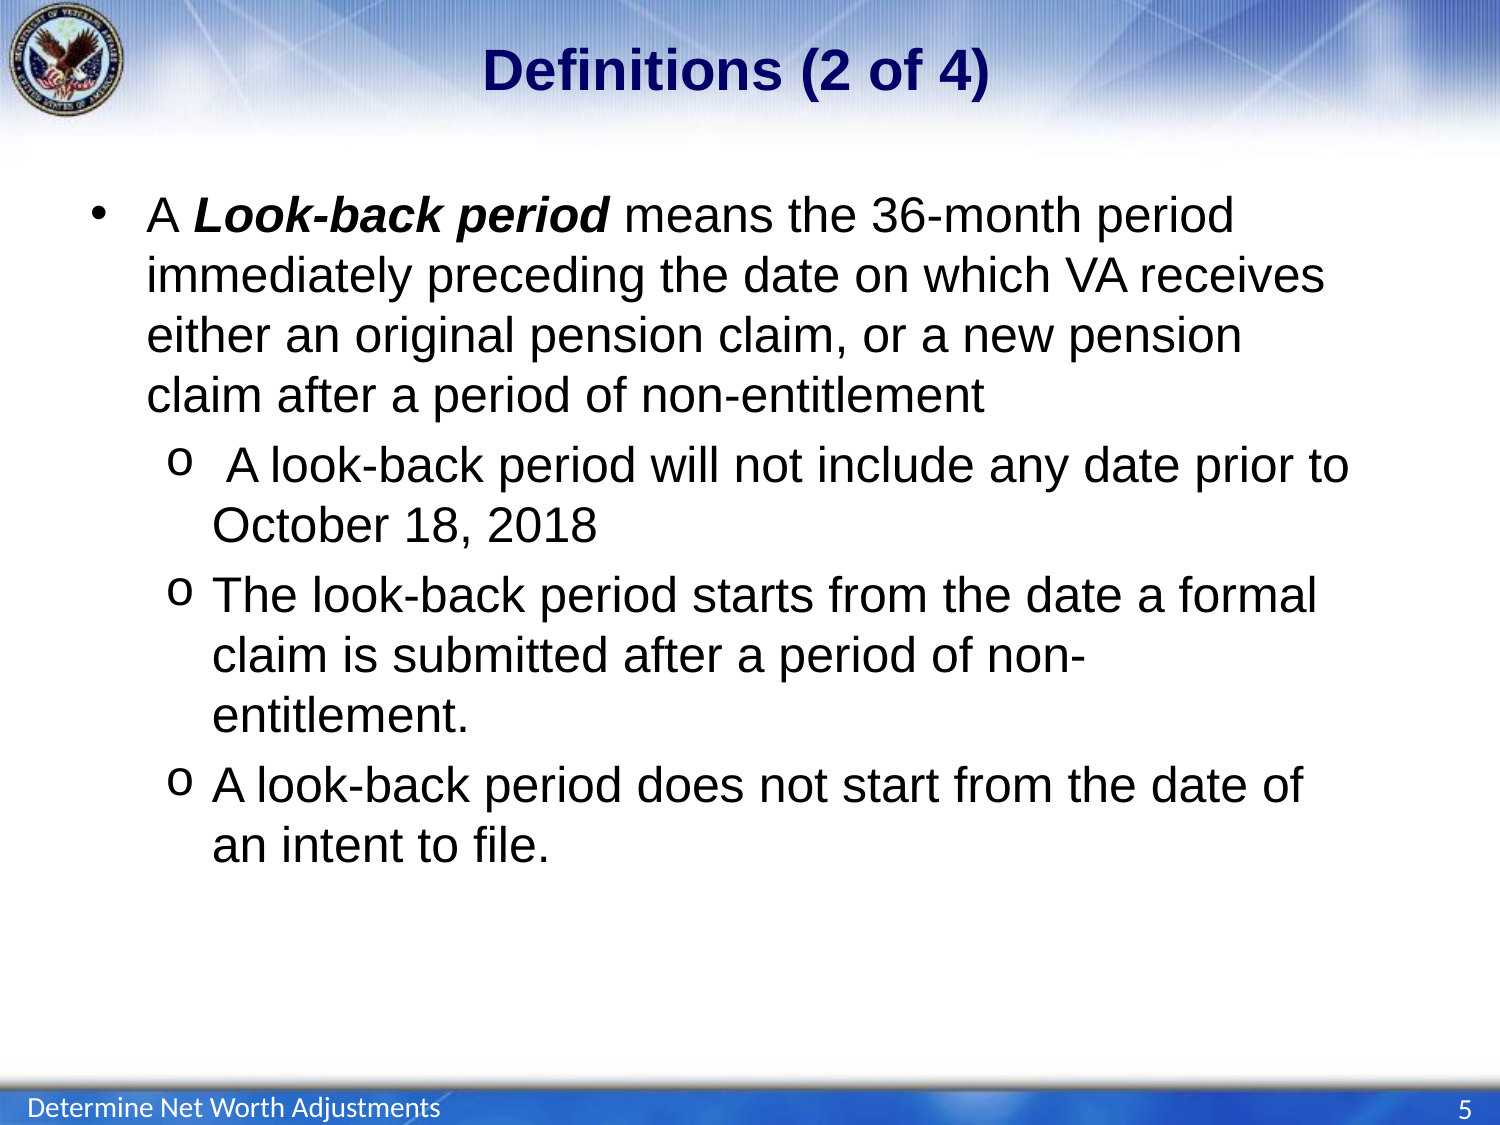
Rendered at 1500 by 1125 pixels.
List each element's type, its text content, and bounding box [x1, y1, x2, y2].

footer Determine Net Worth Adjustments [12, 1081, 925, 1119]
slide_number 5 [1137, 1083, 1488, 1119]
title Definitions (2 of 4) [0, 0, 1475, 135]
list A Look-back period means the 36-month period immediately preceding the date on which VA receives either an original pension claim, or a new pension claim after a period of non-entitlement A look-back period will not include any date prior to October 18, 2018 The look-back period starts from the date a formal claim is submitted after a period of non-entitlement. A look-back period does not start from the date of an intent to file. [75, 174, 1375, 918]
picture [0, 0, 1500, 1125]
